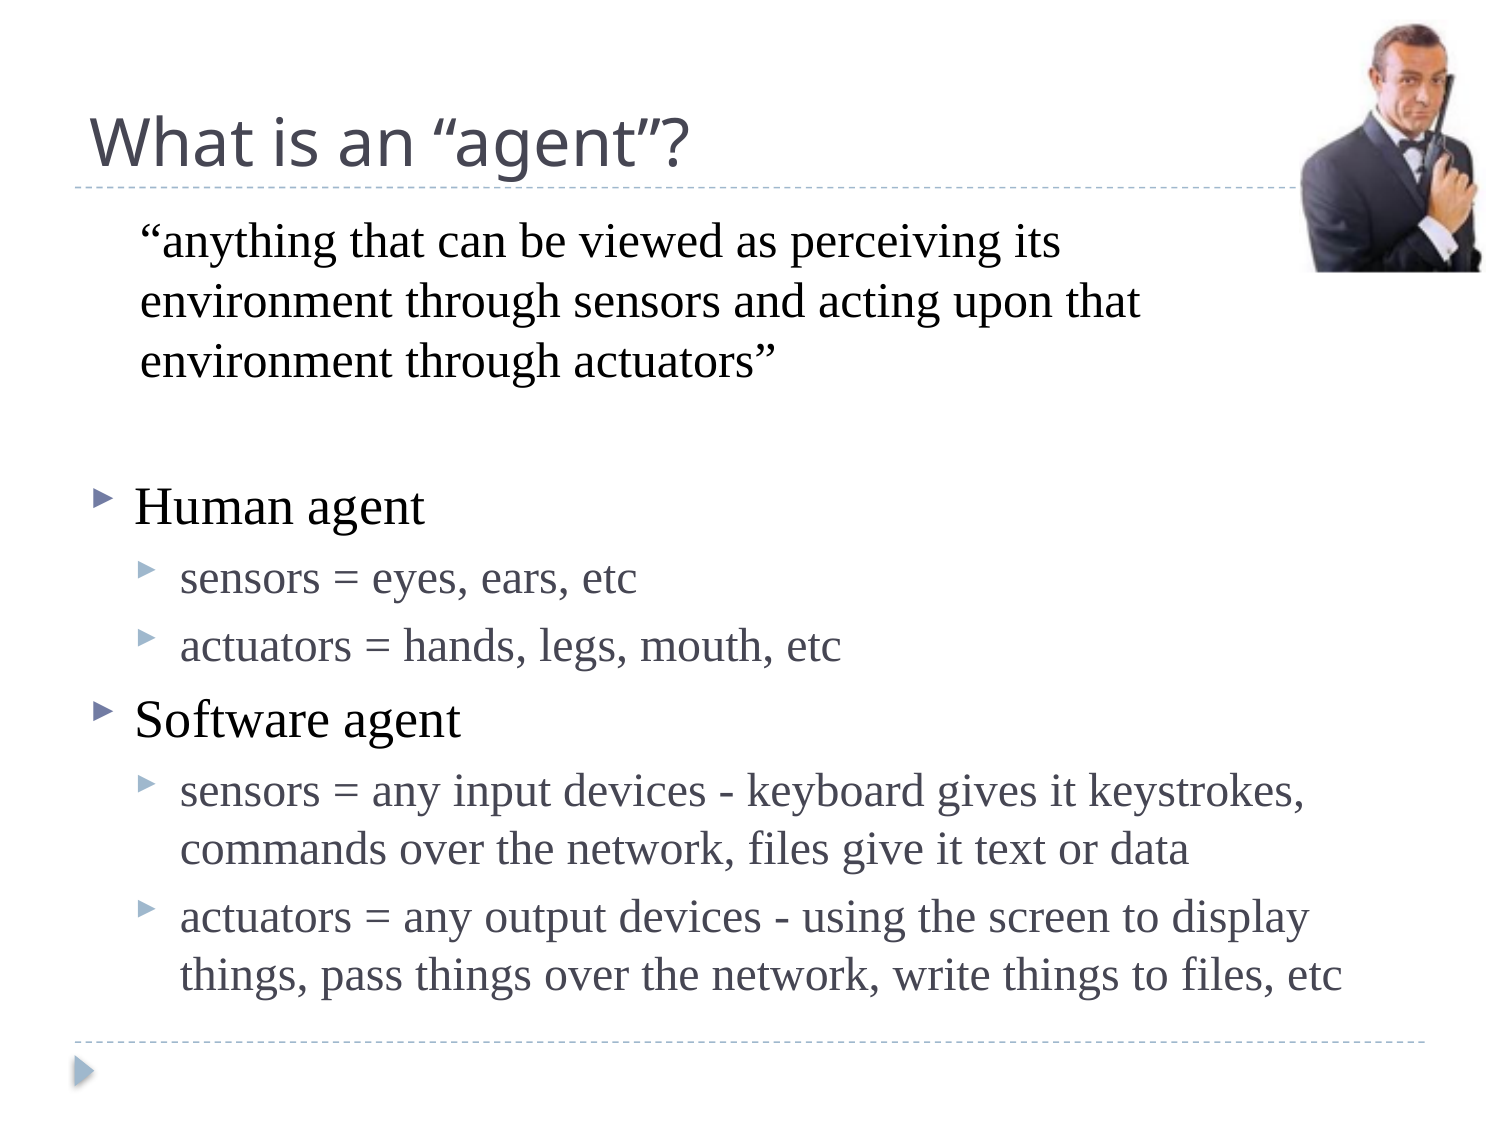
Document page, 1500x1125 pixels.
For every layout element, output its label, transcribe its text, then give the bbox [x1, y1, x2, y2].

title What is an “agent”? [75, 24, 1293, 188]
list Human agent sensors = eyes, ears, etc actuators = hands, legs, mouth, etc Software agent sensors = any input devices - keyboard gives it keystrokes, commands over the network, files give it text or data actuators = any output devices - using the screen to display things, pass things over the network, write things to files, etc [75, 462, 1425, 1085]
text_box “anything that can be viewed as perceiving its environment through sensors and acting upon that environment through actuators” [124, 199, 1313, 395]
picture [1299, 12, 1486, 278]
